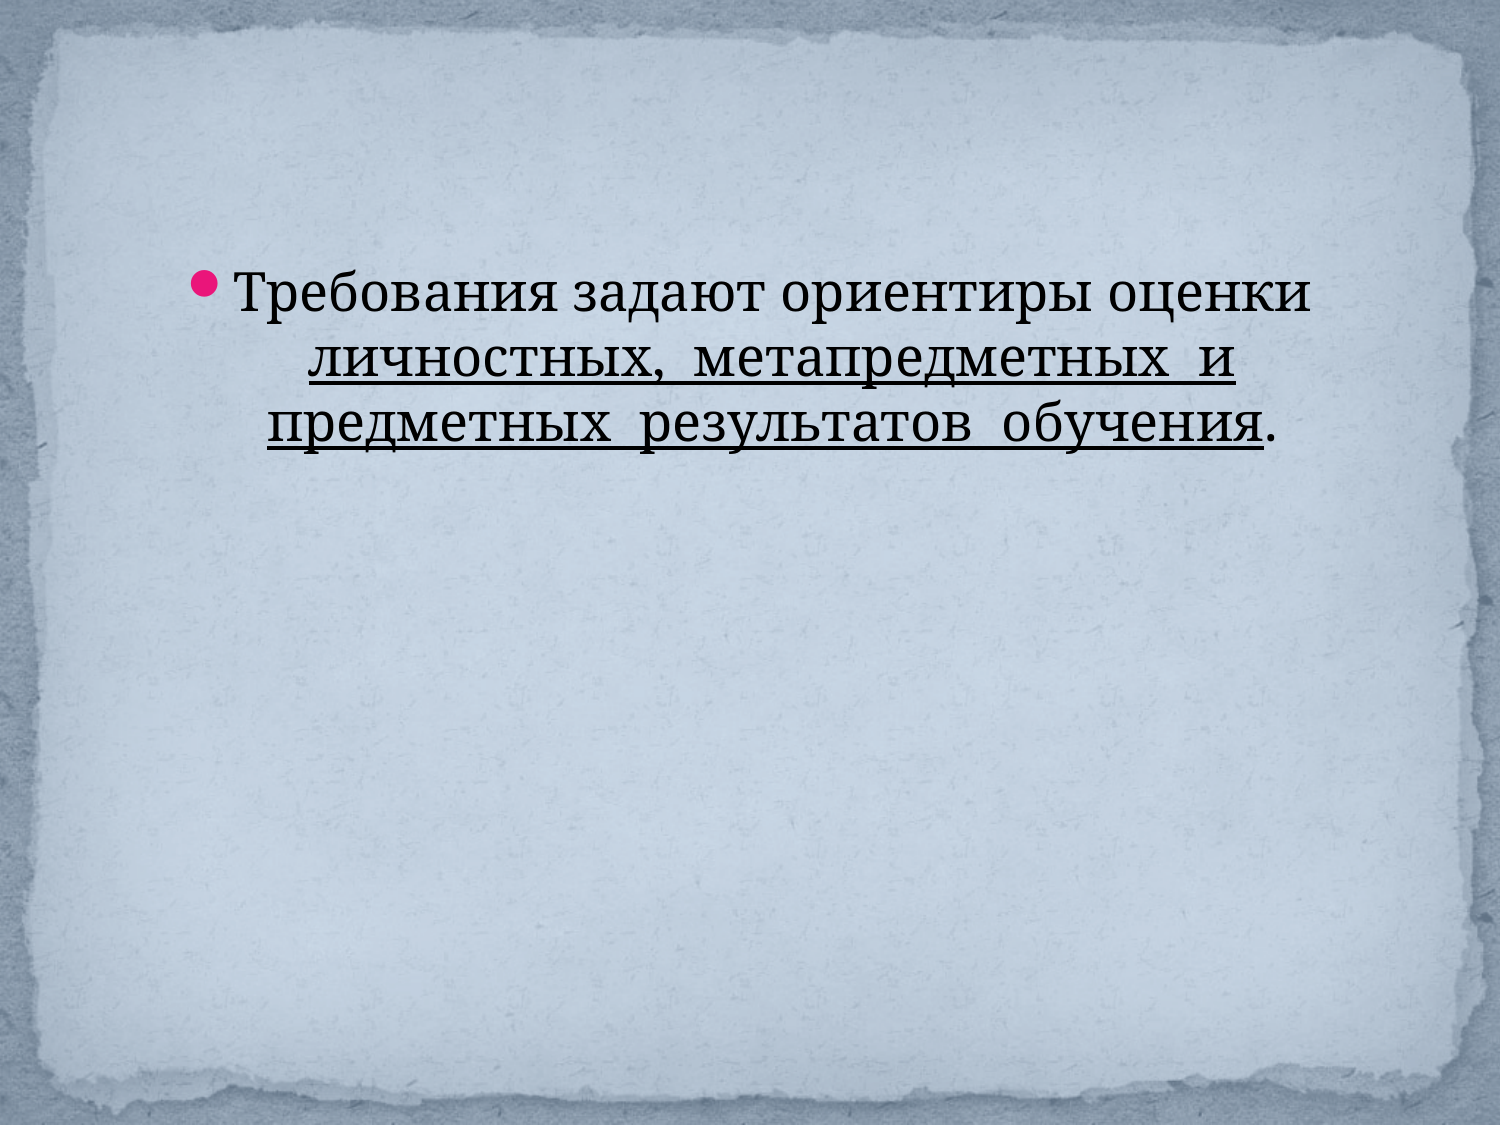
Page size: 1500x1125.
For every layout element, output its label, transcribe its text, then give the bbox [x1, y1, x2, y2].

list Требования задают ориентиры оценки личностных, метапредметных и предметных результатов обучения. [75, 249, 1425, 1000]
